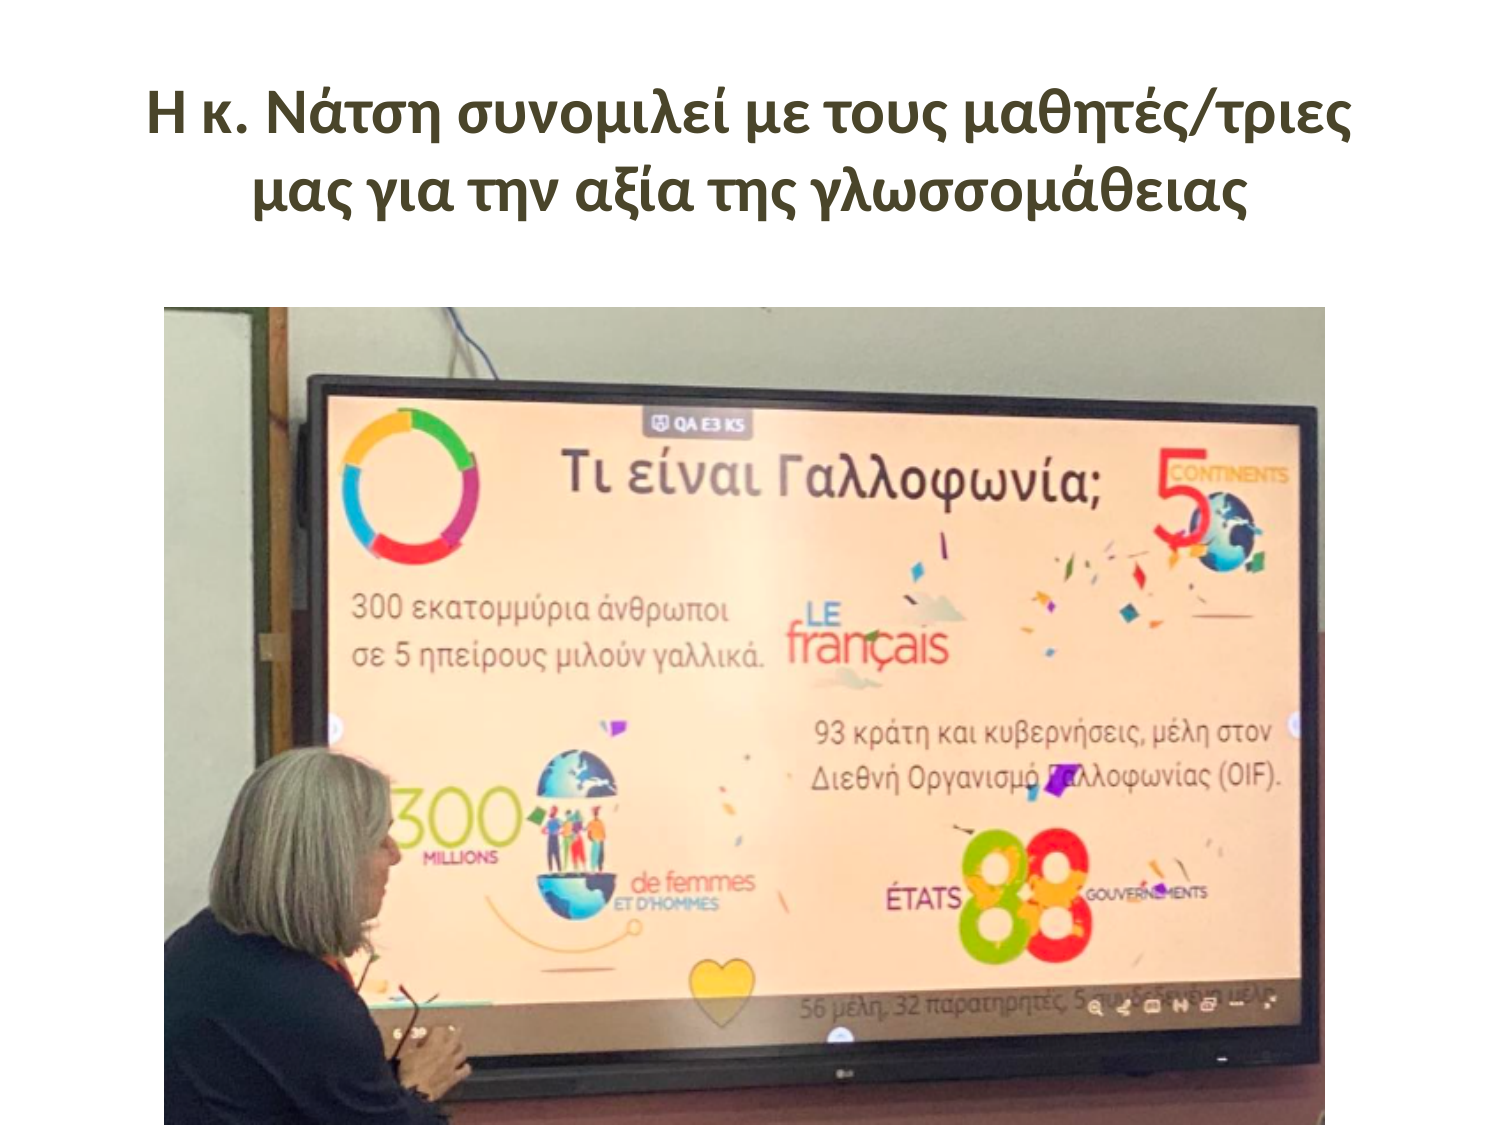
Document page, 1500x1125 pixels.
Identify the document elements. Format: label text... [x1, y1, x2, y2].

title Η κ. Νάτση συνομιλεί με τους μαθητές/τριες μας για την αξία της γλωσσομάθειας [75, 35, 1425, 258]
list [163, 306, 1325, 1125]
